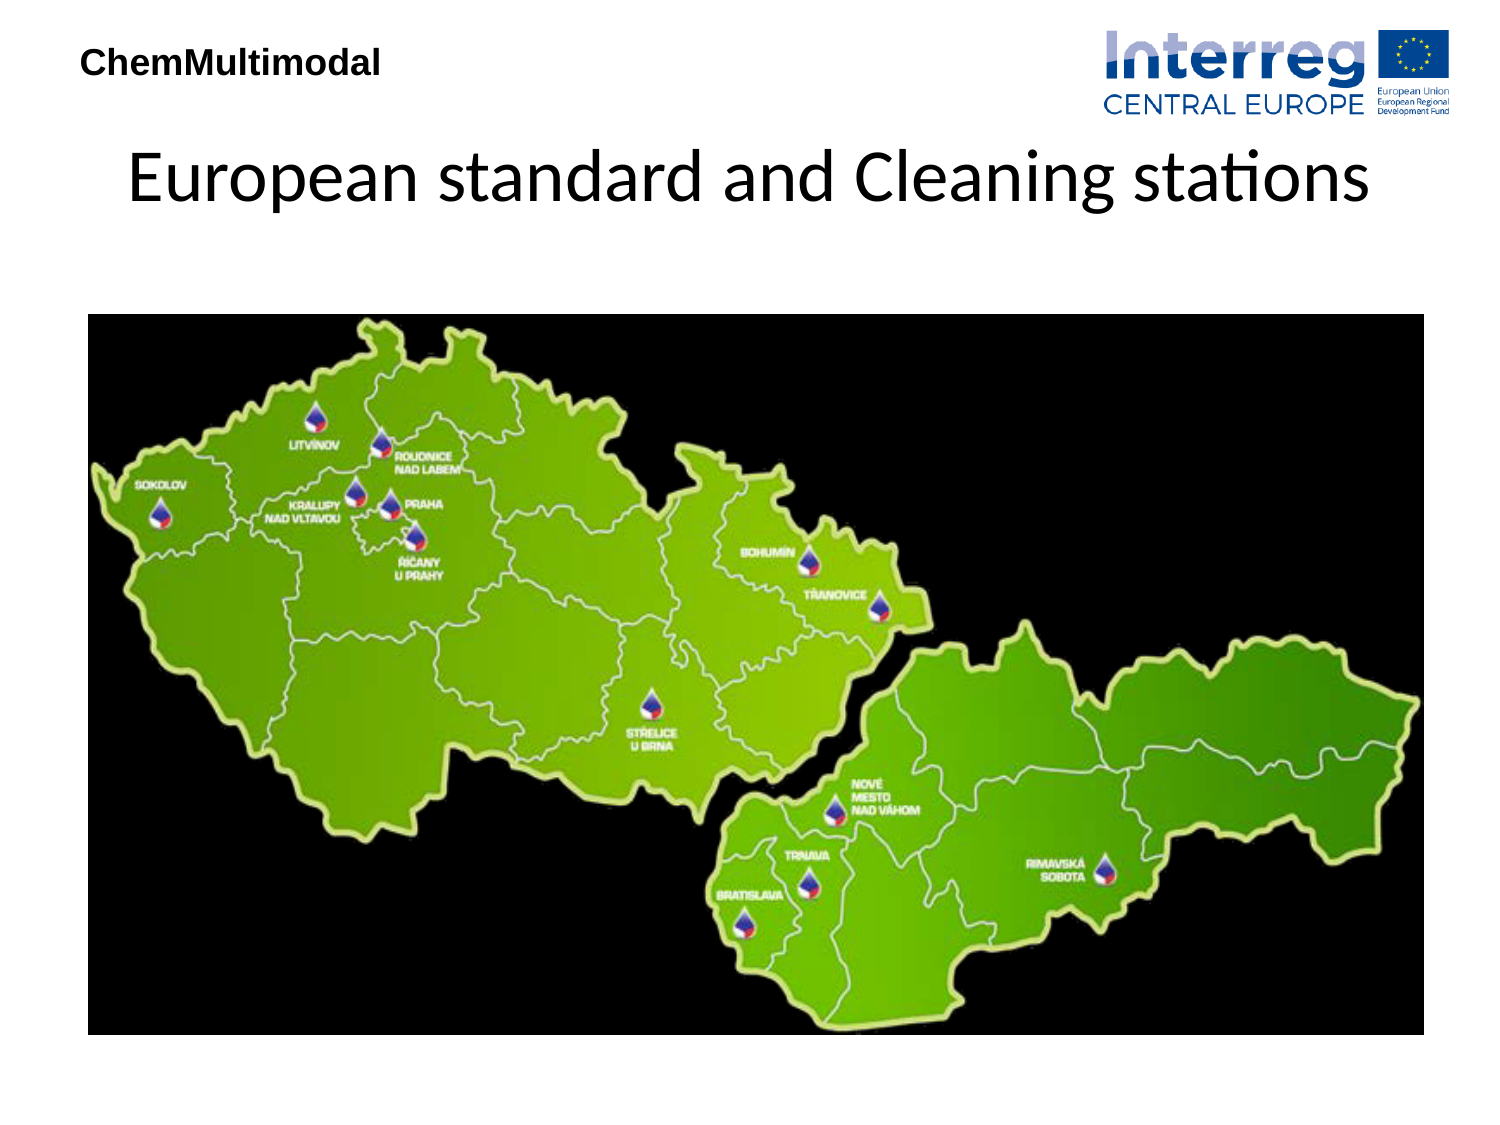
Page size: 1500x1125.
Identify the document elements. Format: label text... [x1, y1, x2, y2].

picture [88, 314, 1424, 1036]
picture [1104, 30, 1449, 116]
title European standard and Cleaning stations [75, 54, 1425, 289]
